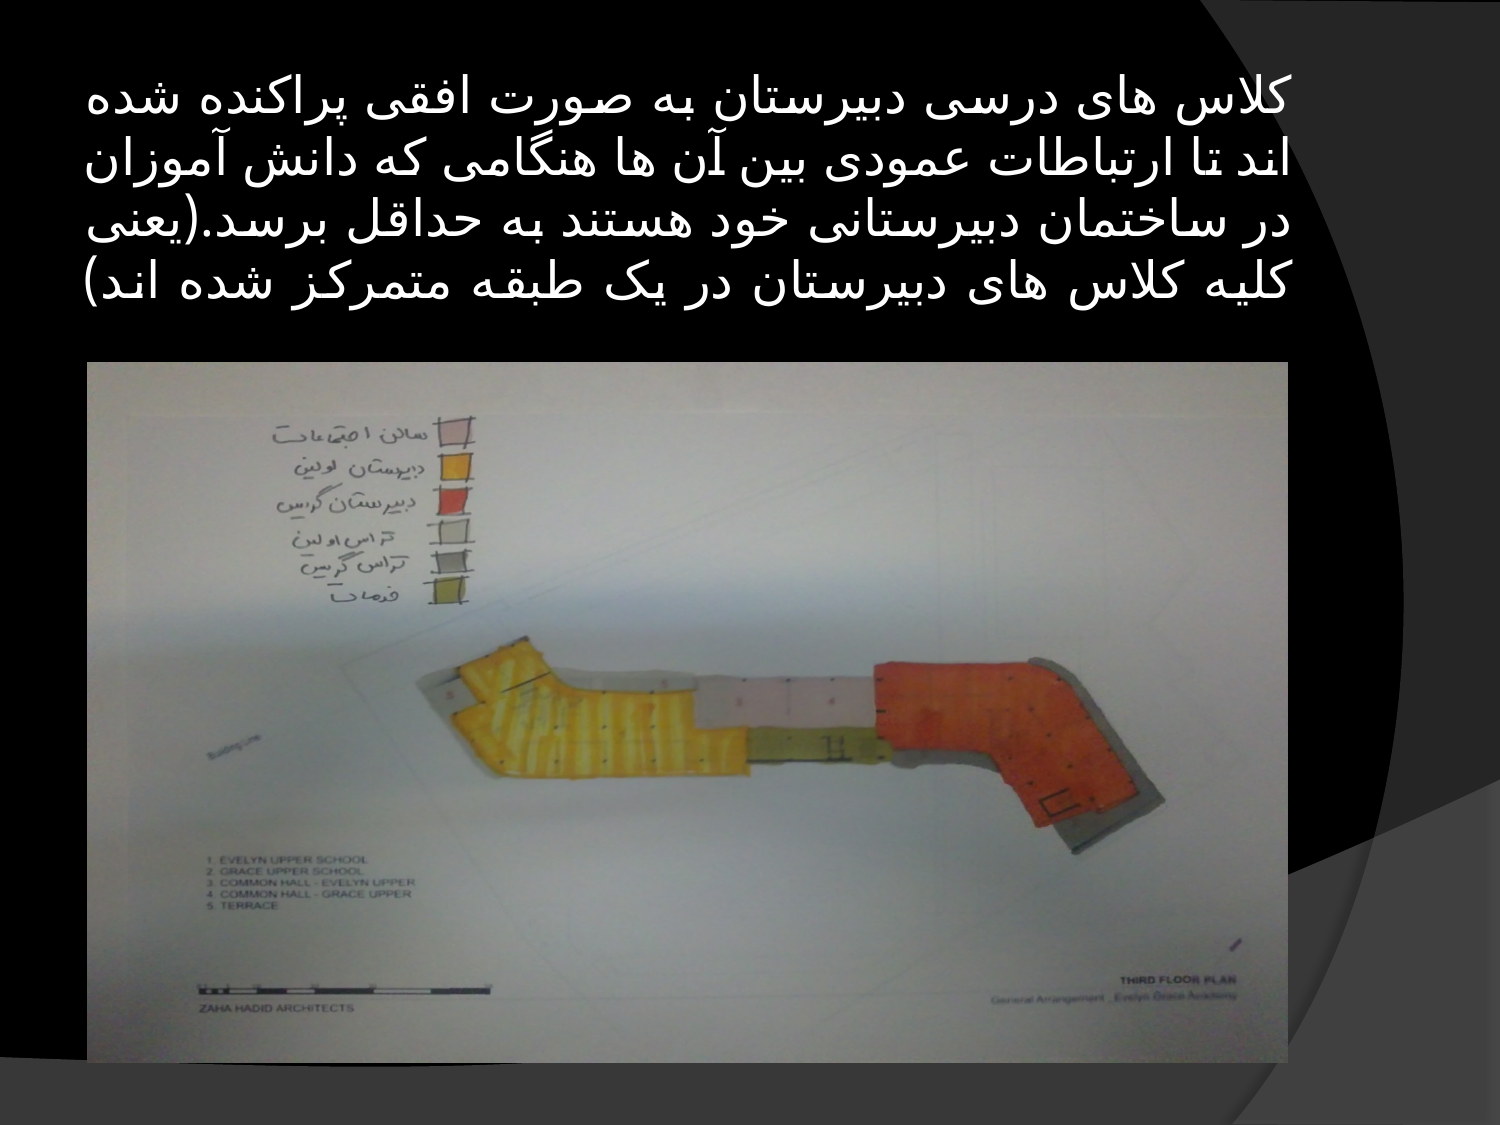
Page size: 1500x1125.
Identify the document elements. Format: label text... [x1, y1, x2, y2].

title کلاس های درسی دبیرستان به صورت افقی پراکنده شده اند تا ارتباطات عمودی بین آن ها هنگامی که دانش آموزان در ساختمان دبیرستانی خود هستند به حداقل برسد.(یعنی کلیه کلاس های دبیرستان در یک طبقه متمرکز شده اند) [75, 45, 1300, 388]
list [87, 362, 1288, 1063]
